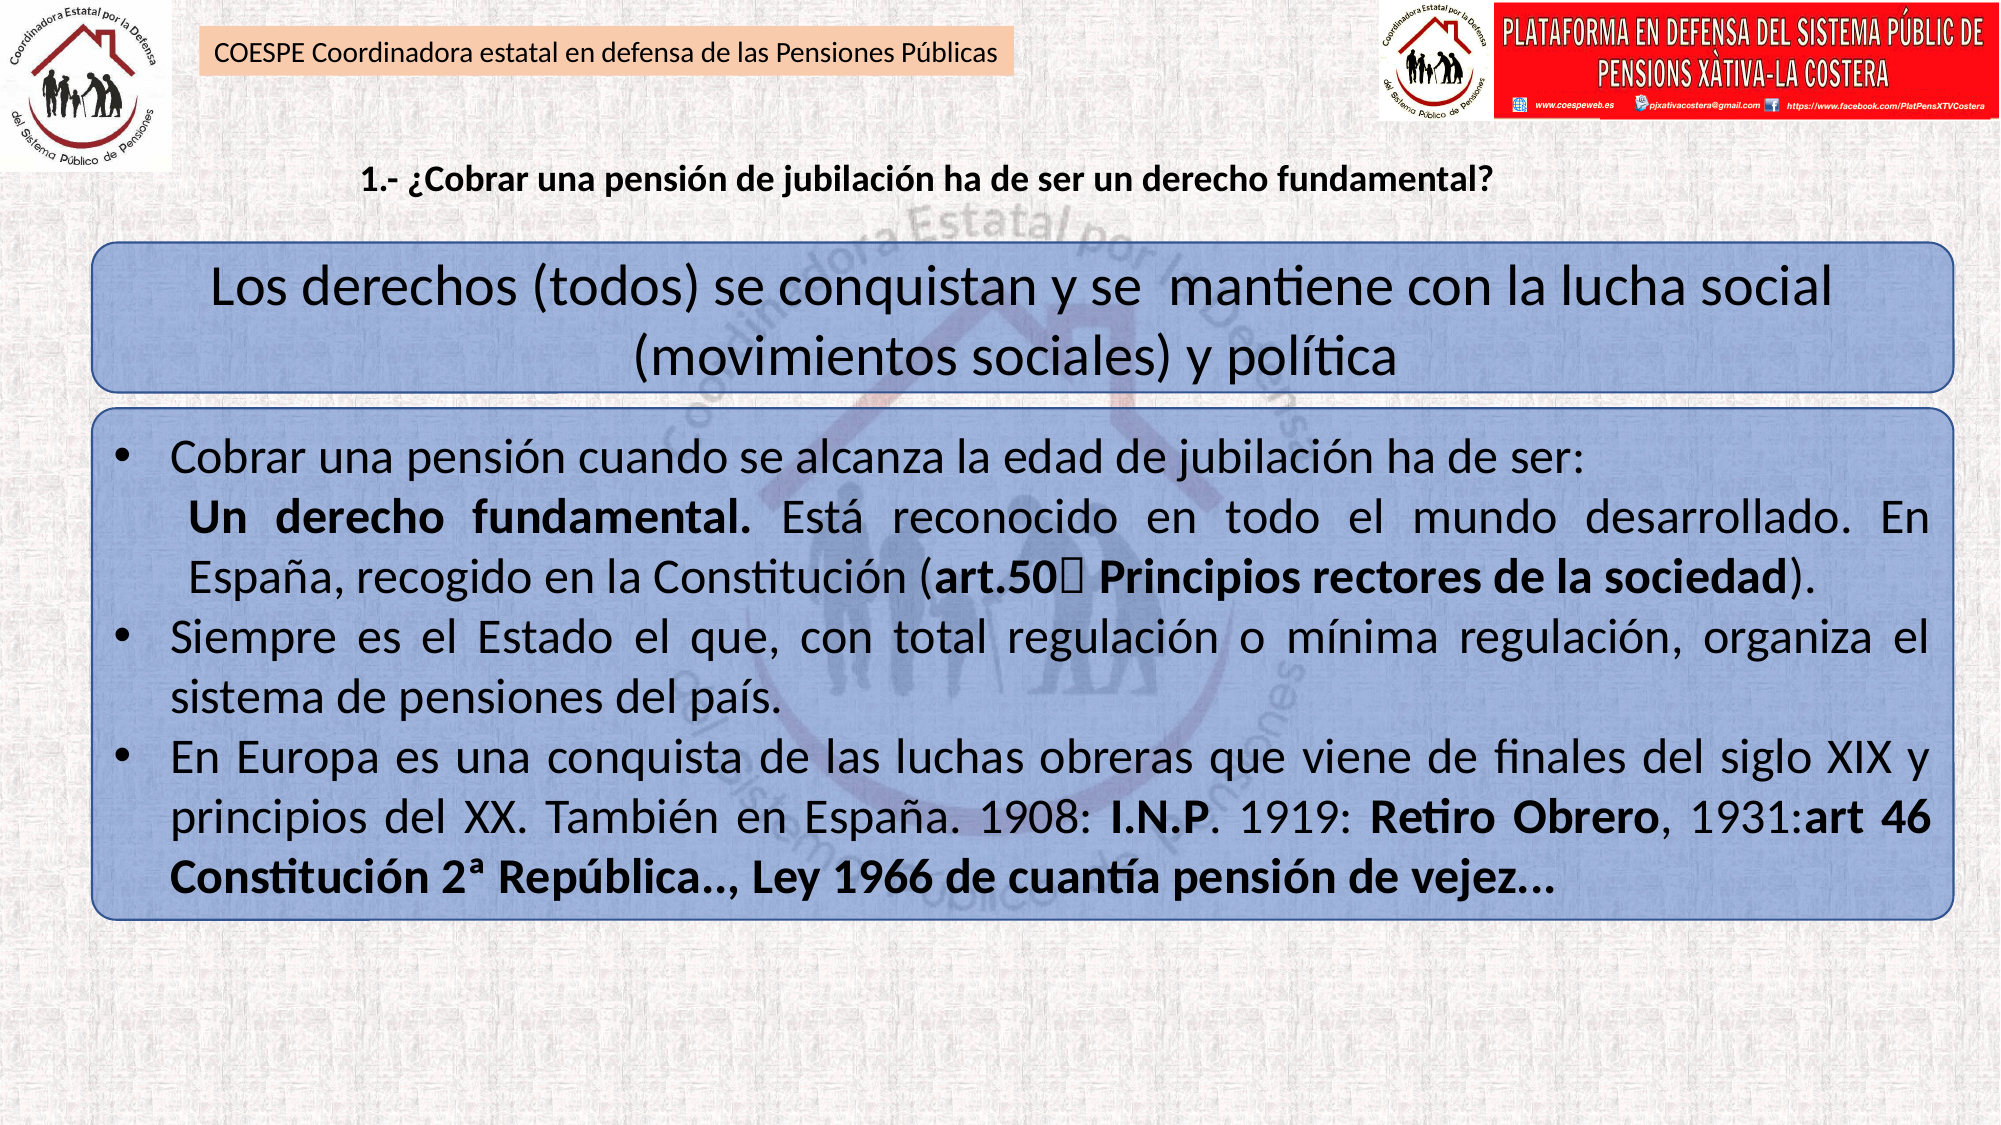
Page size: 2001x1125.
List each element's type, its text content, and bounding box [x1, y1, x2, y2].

text_box 1.- ¿Cobrar una pensión de jubilación ha de ser un derecho fundamental? [344, 146, 1520, 206]
text_box Los derechos (todos) se conquistan y se mantiene con la lucha social (movimientos sociales) y política [90, 241, 1955, 394]
picture [0, 0, 2001, 1125]
text_box Cobrar una pensión cuando se alcanza la edad de jubilación ha de ser: Un derecho fundamental. Está reconocido en todo el mundo desarrollado. En España, recogido en la Constitución (art.50 Principios rectores de la sociedad). Siempre es el Estado el que, con total regulación o mínima regulación, organiza el sistema de pensiones del país. En Europa es una conquista de las luchas obreras que viene de finales del siglo XIX y principios del XX. También en España. 1908: I.N.P. 1919: Retiro Obrero, 1931:art 46 Constitución 2ª República.., Ley 1966 de cuantía pensión de vejez... [90, 407, 1955, 921]
